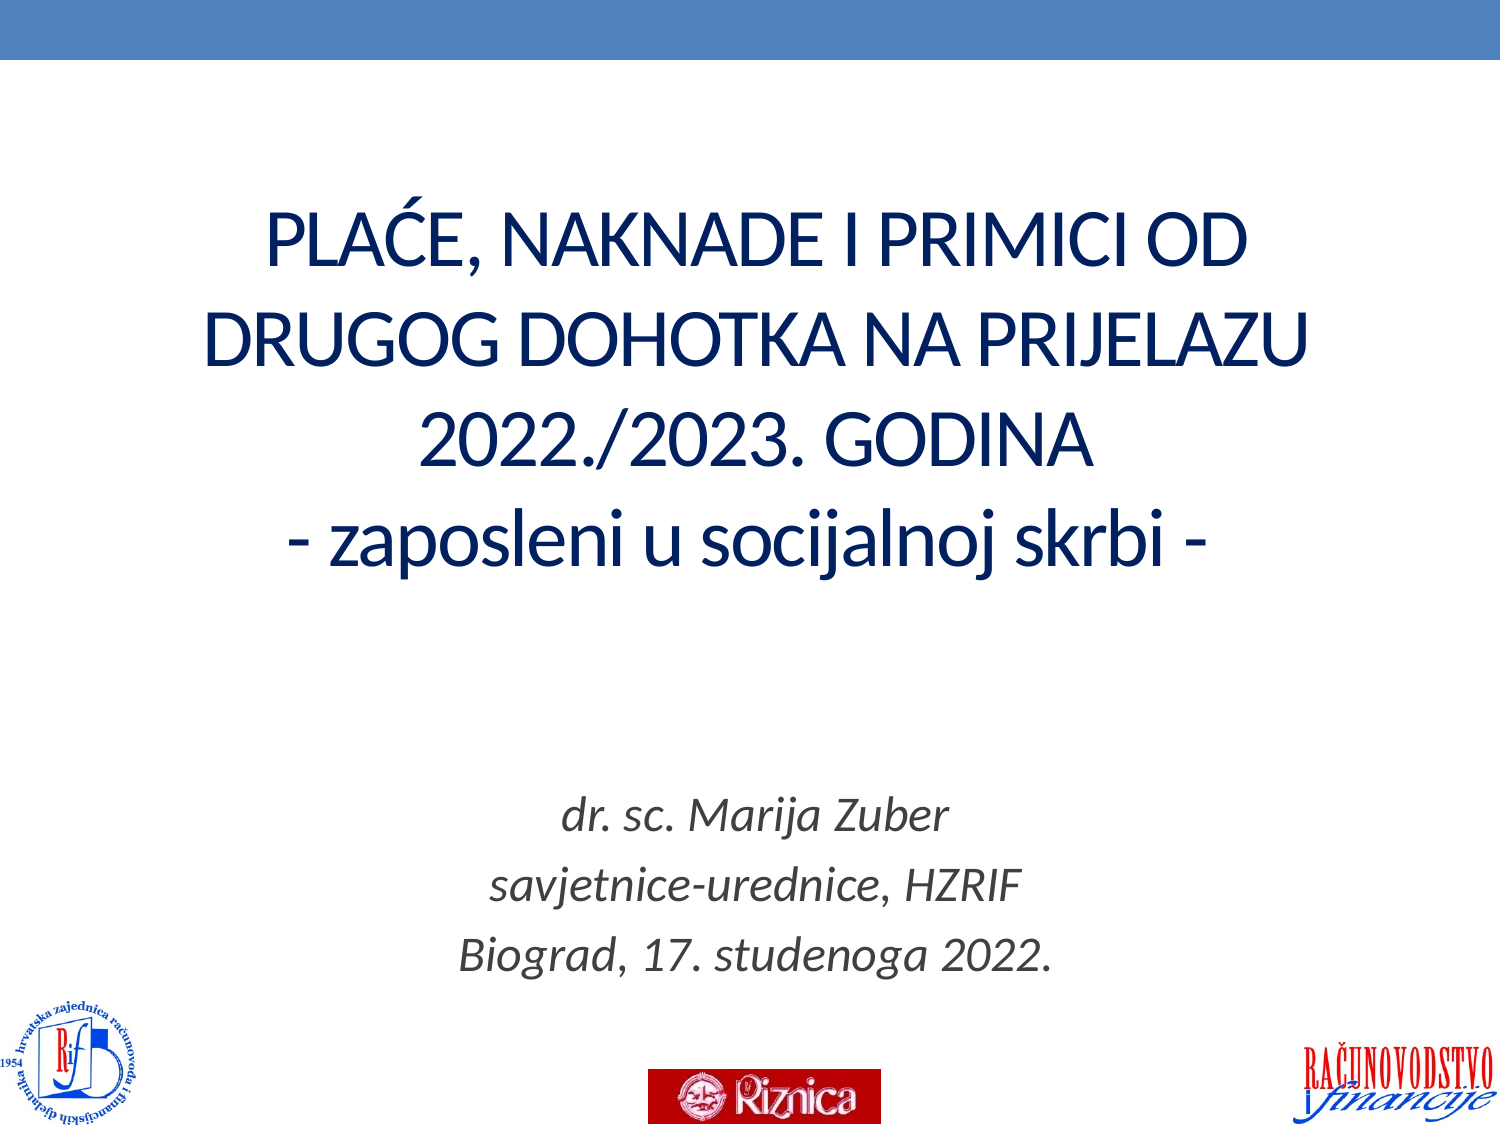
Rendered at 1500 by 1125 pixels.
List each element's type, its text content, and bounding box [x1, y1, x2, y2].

picture [1293, 1042, 1497, 1124]
title Plaće, naknade i primici od drugog dohotka na prijelazu 2022./2023. godina - zaposleni u socijalnoj skrbi - [112, 137, 1400, 704]
picture [0, 1001, 136, 1125]
picture [648, 1069, 881, 1124]
subtitle dr. sc. Marija Zuber savjetnice-urednice, HZRIF Biograd, 17. studenoga 2022. [112, 704, 1400, 1024]
